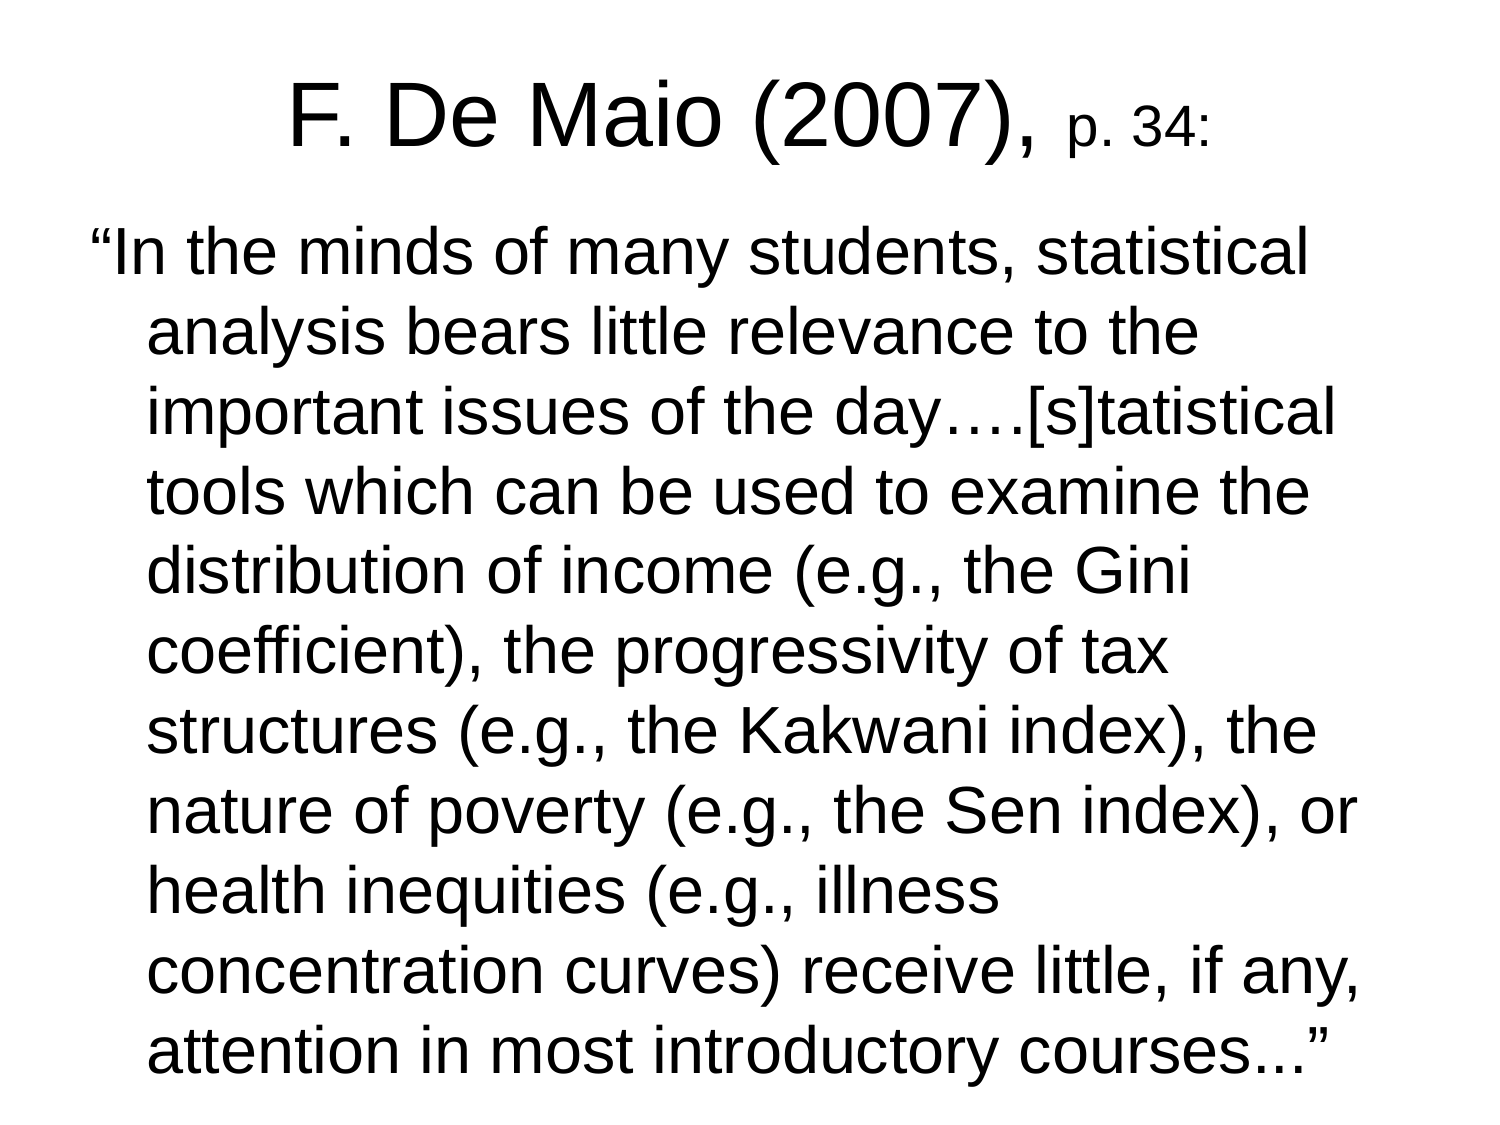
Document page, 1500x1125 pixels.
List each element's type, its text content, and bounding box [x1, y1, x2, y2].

list “In the minds of many students, statistical analysis bears little relevance to the important issues of the day….[s]tatistical tools which can be used to examine the distribution of income (e.g., the Gini coefficient), the progressivity of tax structures (e.g., the Kakwani index), the nature of poverty (e.g., the Sen index), or health inequities (e.g., illness concentration curves) receive little, if any, attention in most introductory courses...” [75, 200, 1425, 1005]
title F. De Maio (2007), p. 34: [75, 45, 1425, 175]
